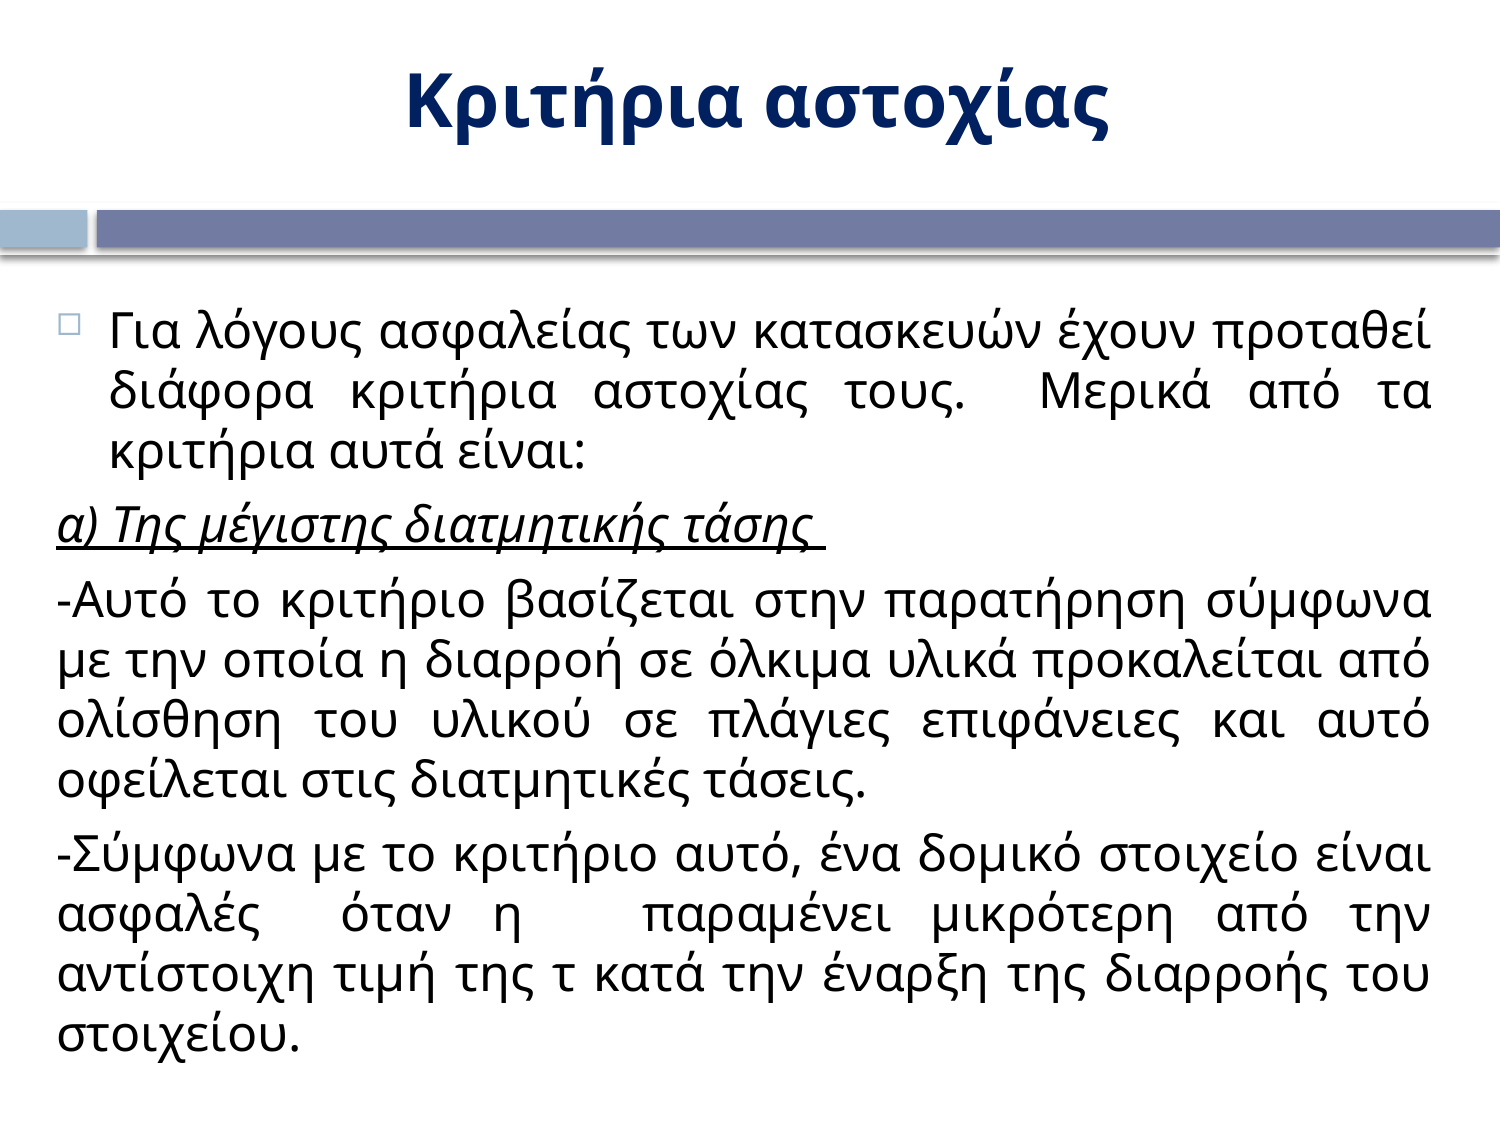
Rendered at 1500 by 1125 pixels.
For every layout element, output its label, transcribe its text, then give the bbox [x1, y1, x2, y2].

text_box Κριτήρια αστοχίας [118, 44, 1394, 220]
